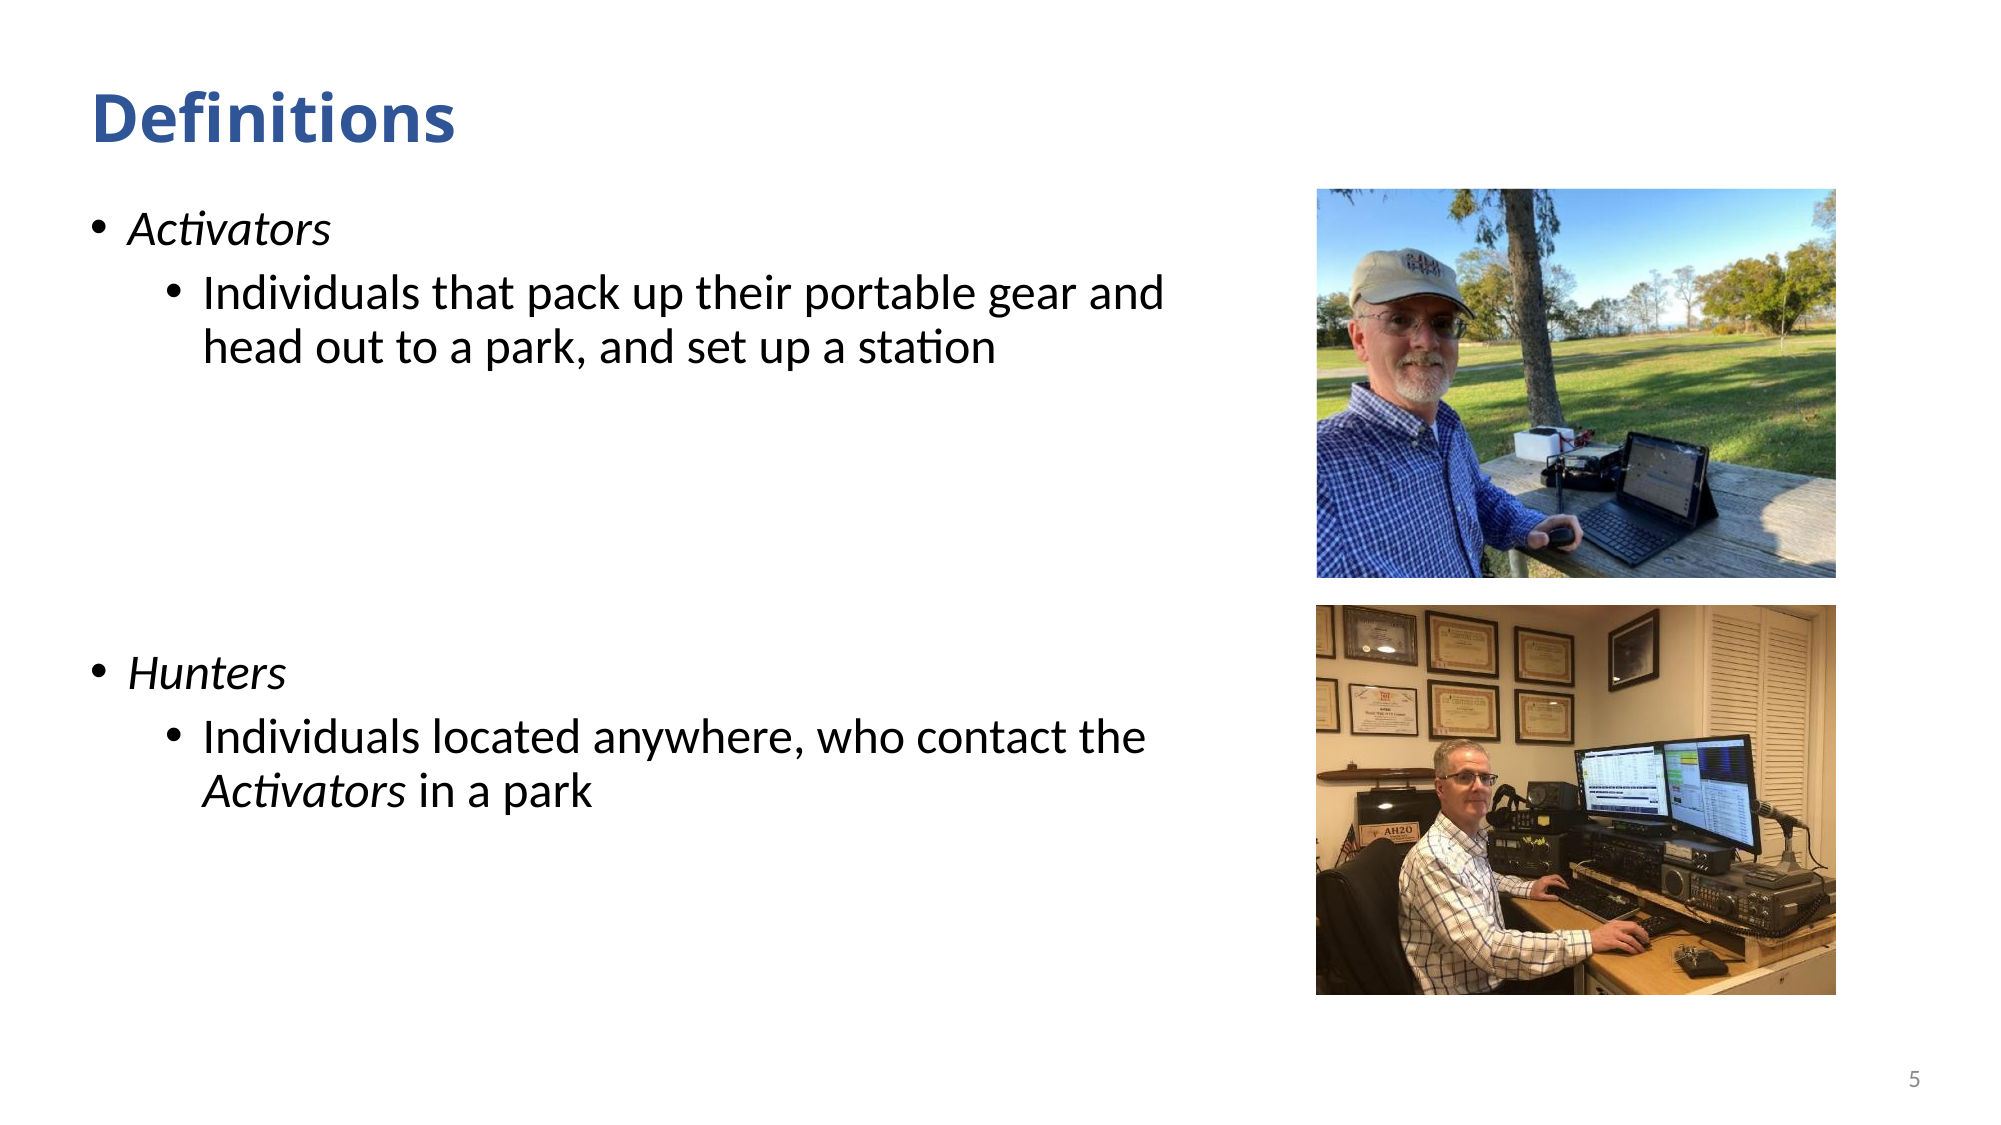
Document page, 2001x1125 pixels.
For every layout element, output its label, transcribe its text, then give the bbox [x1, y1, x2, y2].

slide_number 5 [1486, 1047, 1937, 1108]
picture [1316, 187, 1836, 578]
list Activators Individuals that pack up their portable gear and head out to a park, and set up a station Hunters Individuals located anywhere, who contact the Activators in a park [75, 194, 1282, 909]
title Definitions [75, 59, 1863, 183]
picture [1316, 605, 1836, 995]
